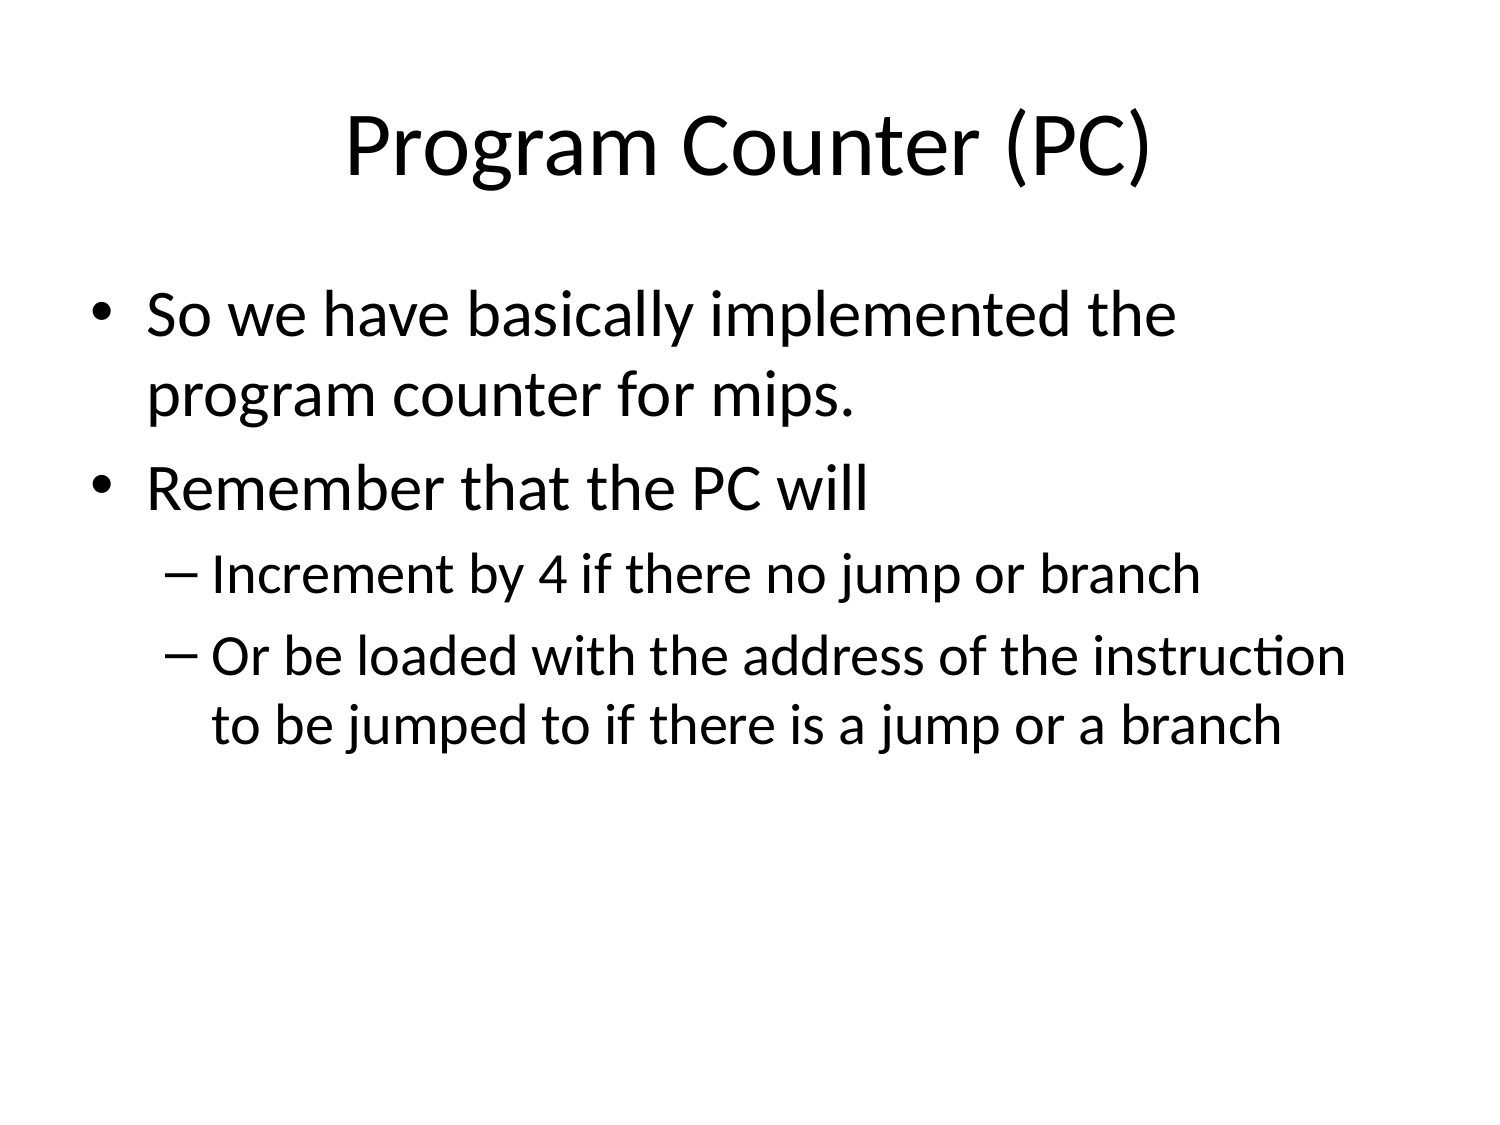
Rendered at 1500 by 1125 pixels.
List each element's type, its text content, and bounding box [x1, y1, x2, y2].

list So we have basically implemented the program counter for mips. Remember that the PC will Increment by 4 if there no jump or branch Or be loaded with the address of the instruction to be jumped to if there is a jump or a branch [75, 262, 1425, 1005]
title Program Counter (PC) [75, 45, 1425, 233]
